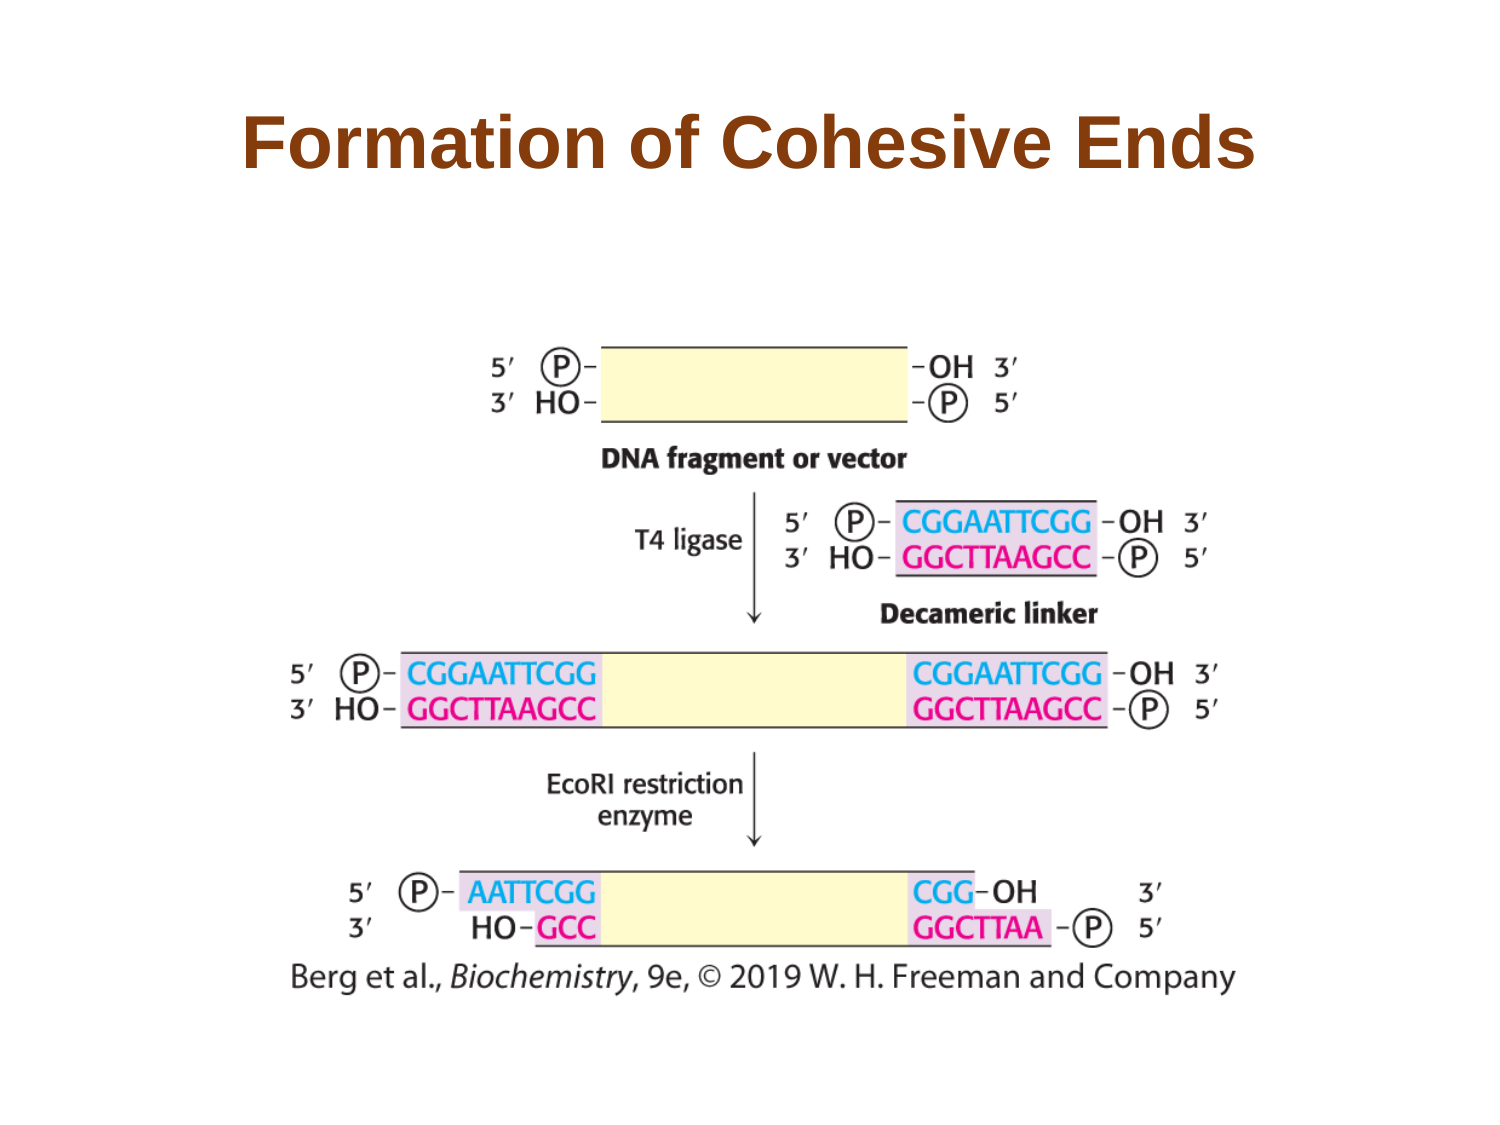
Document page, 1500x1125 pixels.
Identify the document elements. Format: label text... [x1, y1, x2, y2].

title Formation of Cohesive Ends [75, 45, 1425, 233]
picture [89, 342, 1421, 1001]
